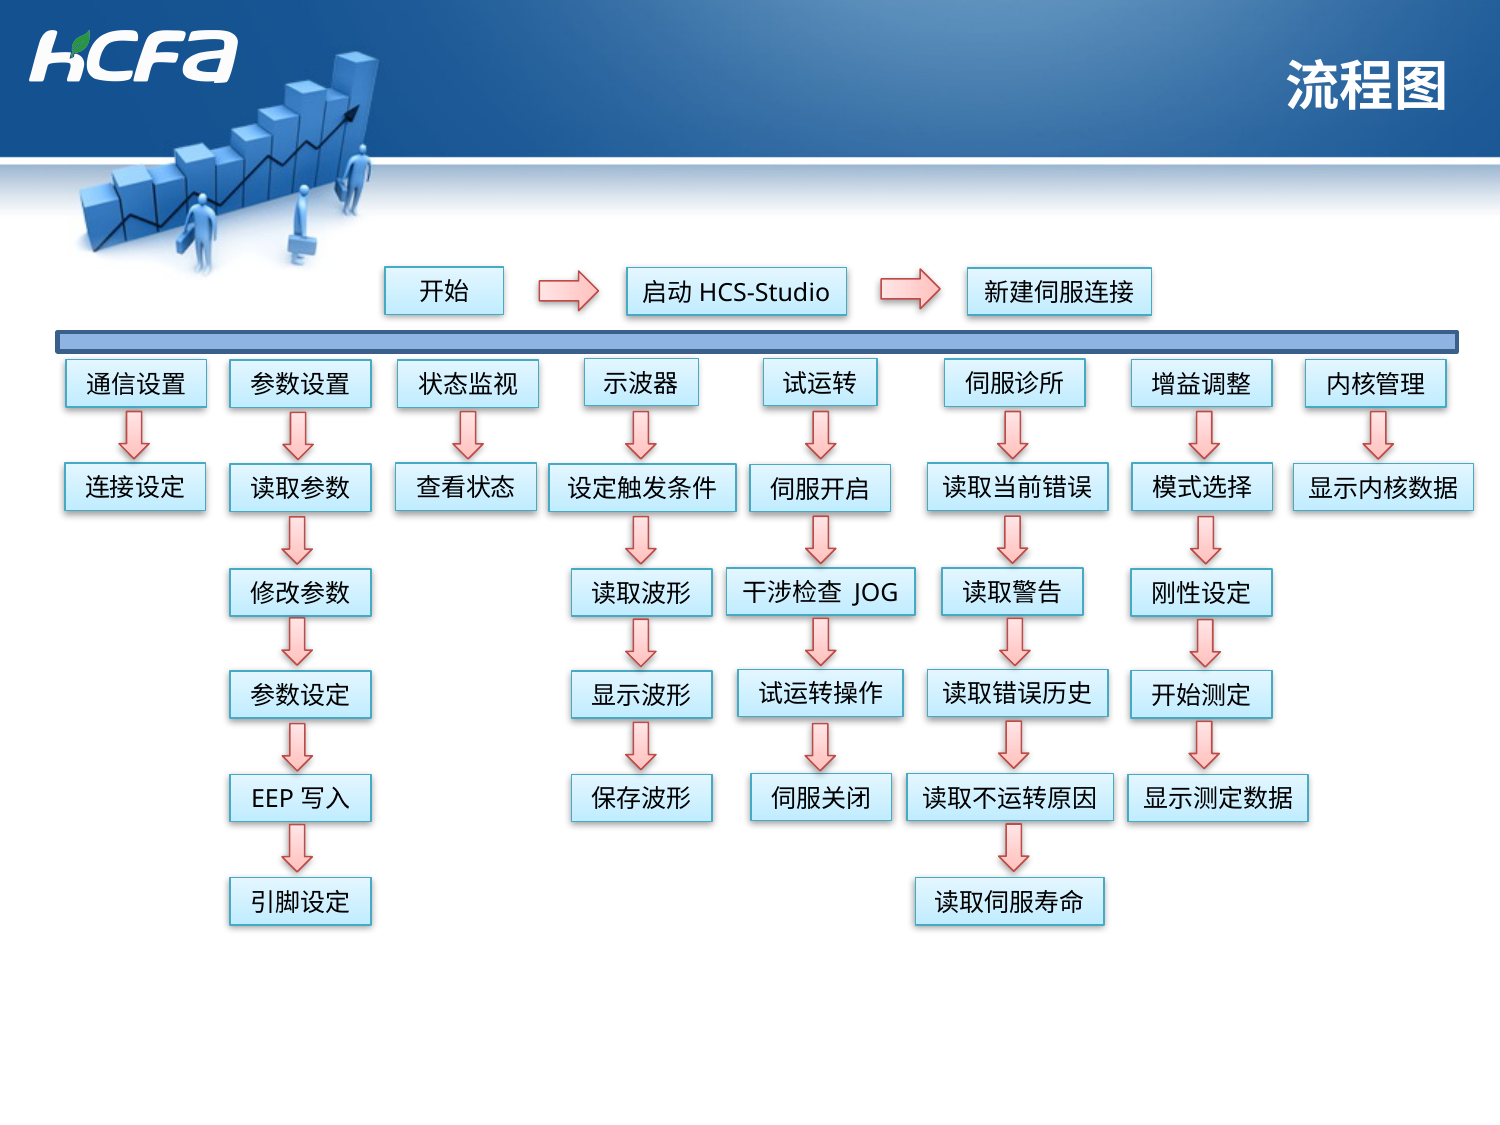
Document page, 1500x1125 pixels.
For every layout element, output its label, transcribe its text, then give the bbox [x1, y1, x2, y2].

text_box [281, 516, 313, 565]
text_box [1362, 410, 1395, 460]
text_box [804, 617, 837, 667]
text_box 引脚设定 [229, 877, 372, 926]
text_box 设定触发条件 [548, 463, 737, 512]
text_box 参数设置 [229, 359, 372, 408]
text_box [804, 722, 837, 772]
text_box 读取不运转原因 [906, 773, 1114, 821]
text_box 流程图 [1270, 43, 1464, 124]
text_box [281, 823, 313, 873]
text_box 读取参数 [229, 463, 372, 512]
text_box 干涉检查 JOG [726, 567, 916, 616]
text_box 显示内核数据 [1293, 463, 1474, 511]
text_box 试运转操作 [737, 669, 904, 717]
text_box 内核管理 [1305, 359, 1447, 408]
text_box [996, 410, 1029, 460]
text_box 读取当前错误 [927, 462, 1109, 511]
text_box [118, 410, 150, 460]
text_box 查看状态 [395, 462, 537, 511]
text_box [880, 268, 941, 310]
text_box [625, 618, 657, 668]
text_box 模式选择 [1131, 462, 1273, 511]
text_box 显示测定数据 [1127, 774, 1309, 822]
text_box 保存波形 [571, 774, 713, 822]
text_box 示波器 [584, 358, 699, 406]
text_box 通信设置 [65, 359, 207, 408]
text_box [281, 617, 313, 666]
text_box [538, 270, 600, 312]
text_box [625, 721, 657, 771]
text_box 参数设定 [229, 670, 372, 719]
text_box [996, 515, 1029, 564]
text_box [55, 330, 1459, 354]
text_box 读取警告 [941, 567, 1084, 616]
picture [0, 0, 1500, 1125]
text_box 开始 [384, 266, 504, 315]
text_box [452, 410, 484, 460]
text_box [997, 823, 1030, 872]
text_box 状态监视 [397, 359, 539, 408]
text_box [625, 410, 657, 460]
text_box EEP写入 [229, 774, 372, 822]
text_box 增益调整 [1131, 359, 1273, 407]
text_box [997, 720, 1030, 769]
text_box 伺服关闭 [750, 773, 892, 821]
text_box [1188, 720, 1221, 770]
text_box 启动HCS-Studio [626, 267, 847, 316]
text_box 刚性设定 [1130, 568, 1273, 617]
text_box 试运转 [763, 358, 878, 406]
text_box 开始测定 [1130, 670, 1273, 719]
text_box 读取波形 [571, 568, 713, 617]
text_box [804, 515, 837, 565]
text_box [999, 617, 1031, 667]
text_box 伺服诊所 [944, 358, 1086, 407]
text_box [1189, 515, 1222, 565]
text_box 新建伺服连接 [967, 267, 1152, 316]
text_box 修改参数 [229, 568, 372, 617]
text_box 伺服开启 [749, 464, 891, 512]
text_box [282, 411, 314, 461]
text_box 读取伺服寿命 [915, 877, 1105, 926]
text_box [804, 410, 837, 460]
text_box [625, 515, 657, 565]
text_box [1188, 410, 1221, 460]
text_box [1189, 618, 1222, 668]
text_box 连接设定 [64, 462, 206, 511]
text_box 显示波形 [571, 670, 713, 719]
text_box [281, 722, 314, 772]
text_box 读取错误历史 [927, 669, 1109, 717]
